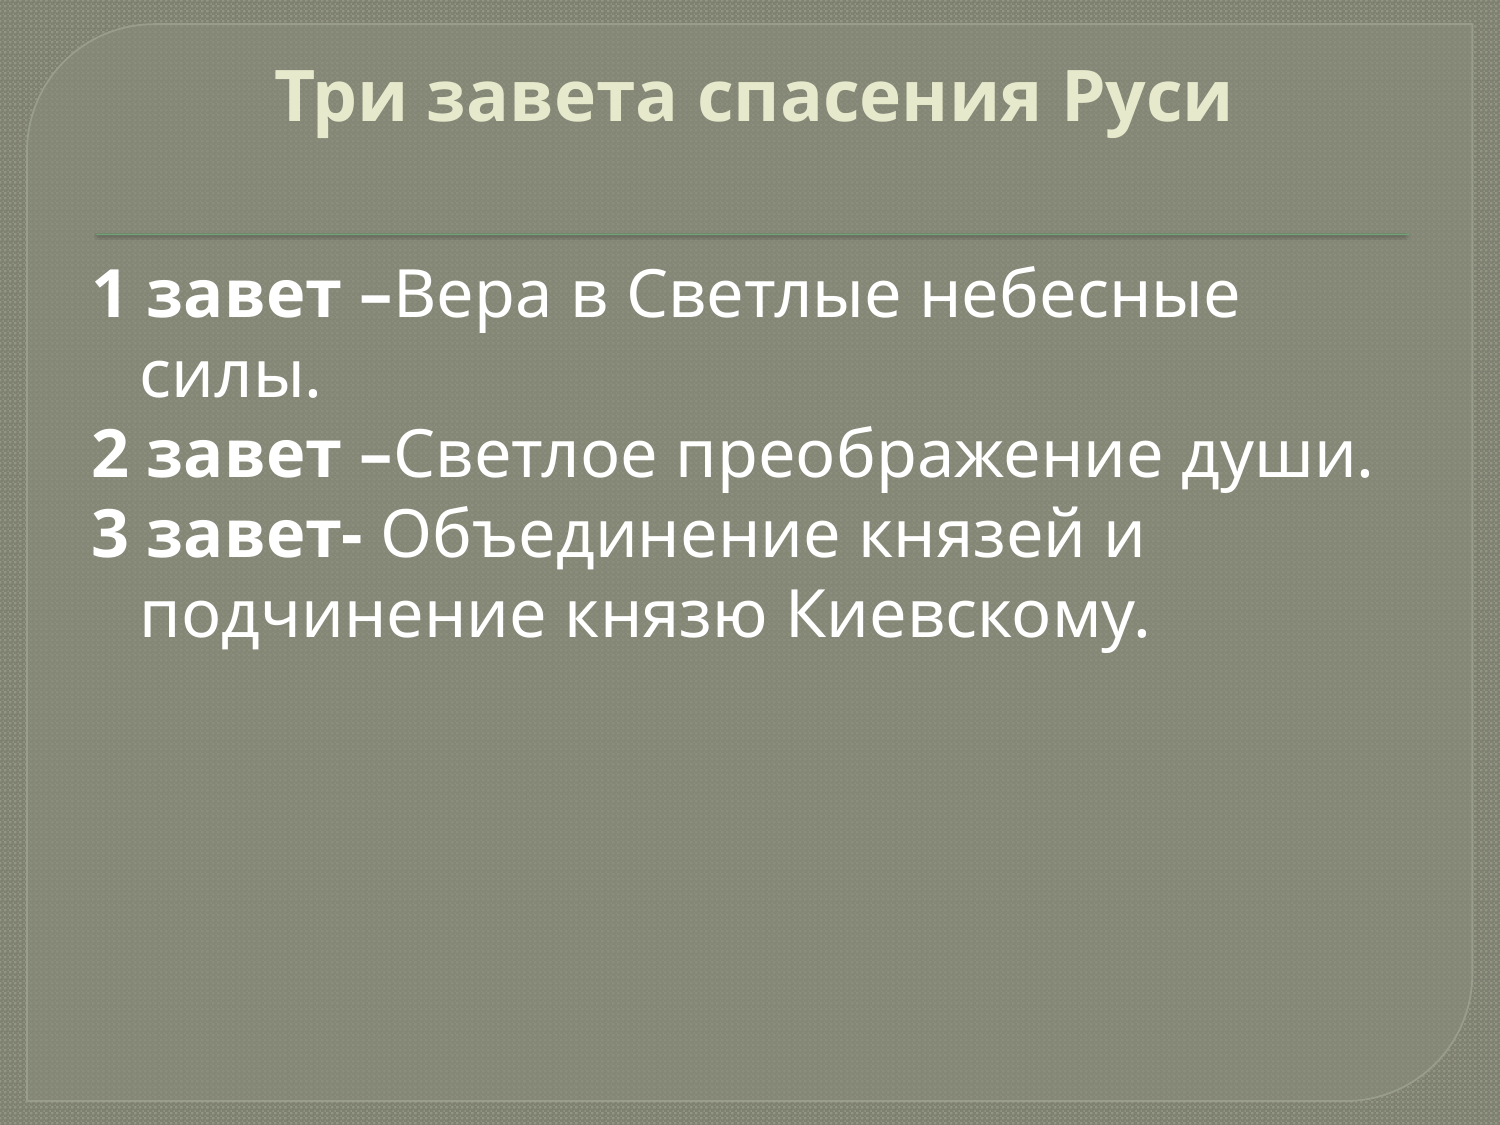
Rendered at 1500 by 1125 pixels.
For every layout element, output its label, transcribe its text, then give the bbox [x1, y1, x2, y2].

list 1 завет –Вера в Светлые небесные силы. 2 завет –Светлое преображение души. 3 завет- Объединение князей и подчинение князю Киевскому. [76, 243, 1427, 987]
title Три завета спасения Руси [75, 41, 1425, 230]
